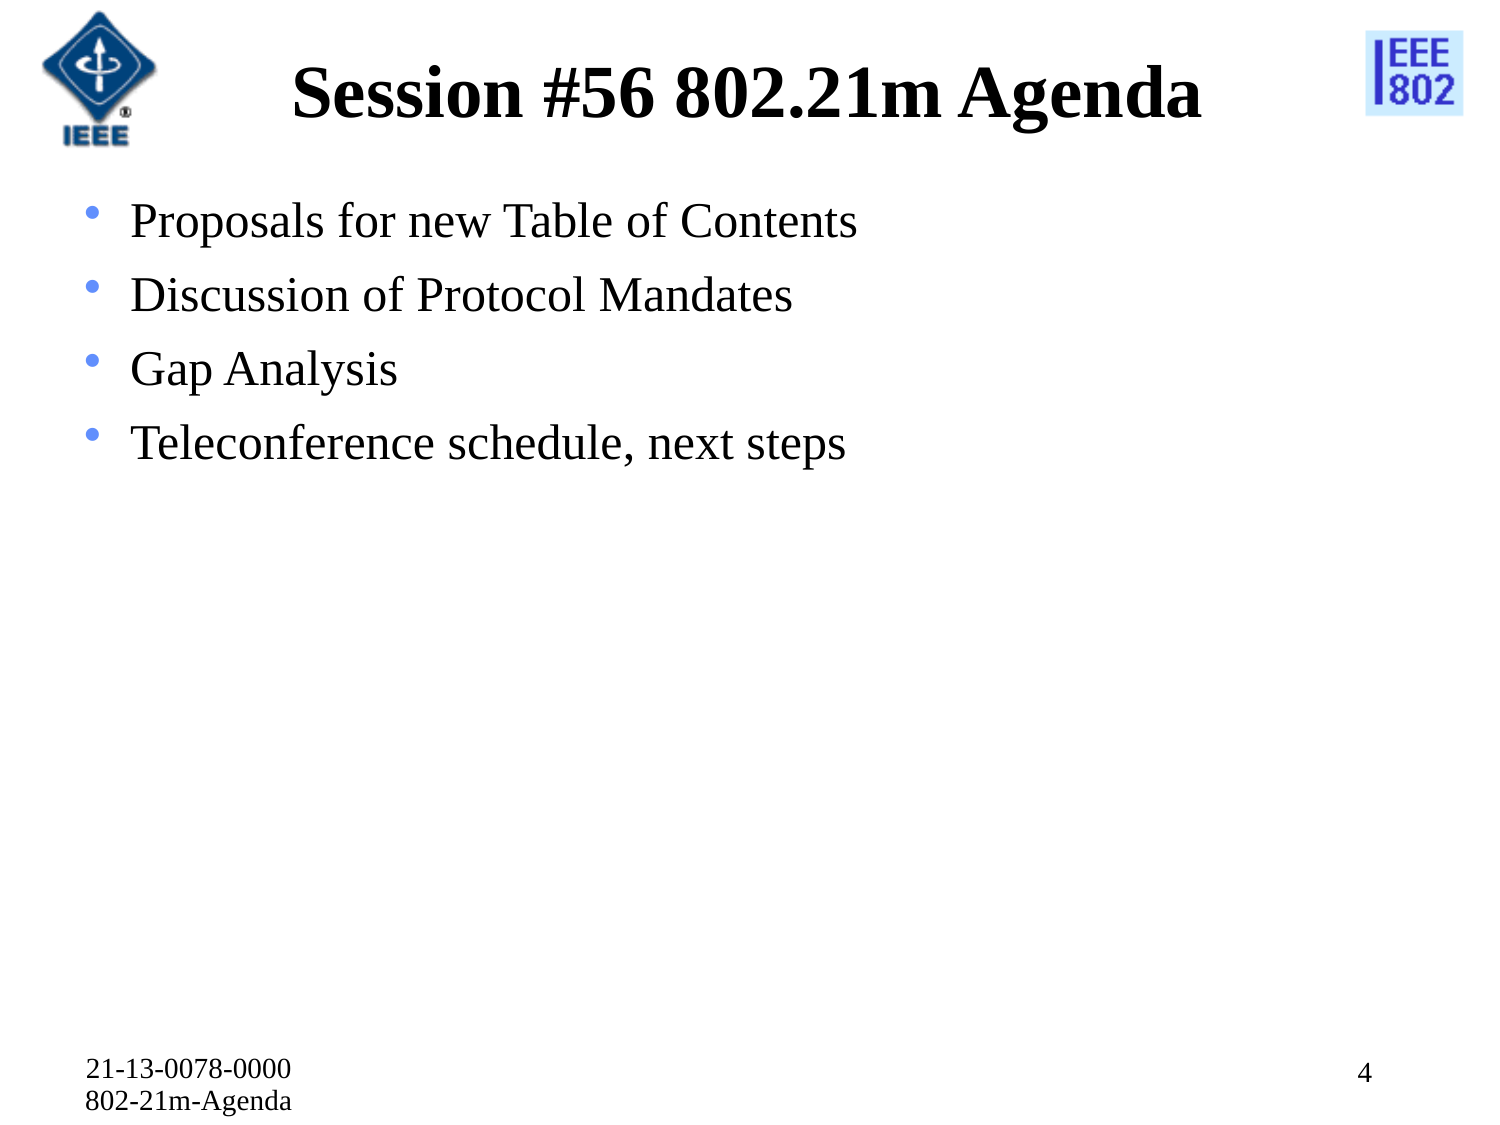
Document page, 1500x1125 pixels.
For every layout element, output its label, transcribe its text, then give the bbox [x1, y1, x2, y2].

picture [1351, 12, 1475, 141]
list Proposals for new Table of Contents Discussion of Protocol Mandates Gap Analysis Teleconference schedule, next steps [68, 186, 1432, 1038]
title Session #56 802.21m Agenda [68, 36, 1427, 151]
footer 21-13-0078-0000 802-21m-Agenda [64, 1045, 314, 1125]
slide_number 4 [1274, 1049, 1388, 1113]
picture [37, 9, 162, 150]
